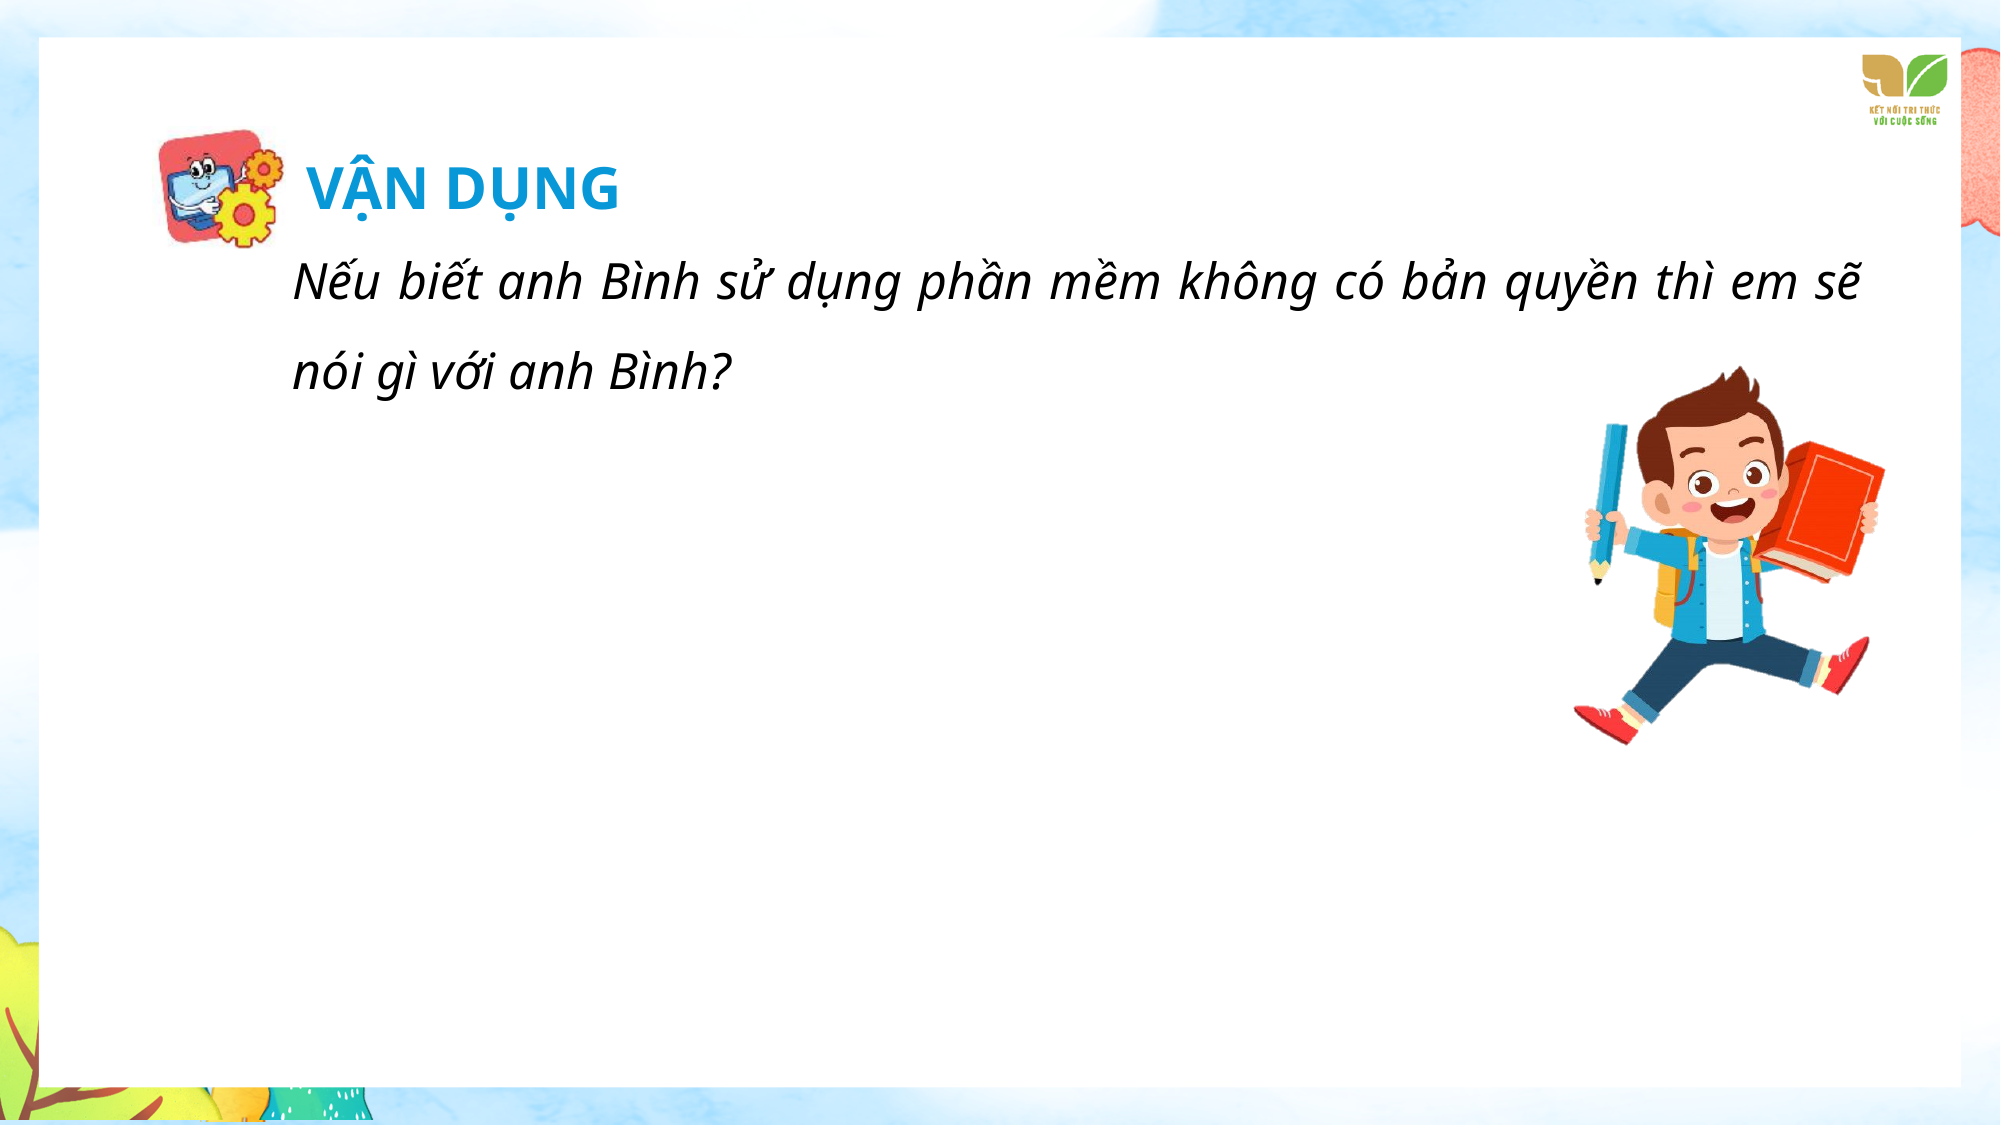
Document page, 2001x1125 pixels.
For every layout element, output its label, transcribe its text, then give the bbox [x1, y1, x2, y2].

picture [0, 0, 2001, 1125]
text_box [152, 108, 683, 249]
text_box Nếu biết anh Bình sử dụng phần mềm không có bản quyền thì em sẽ nói gì với anh Bình? [277, 212, 1878, 408]
